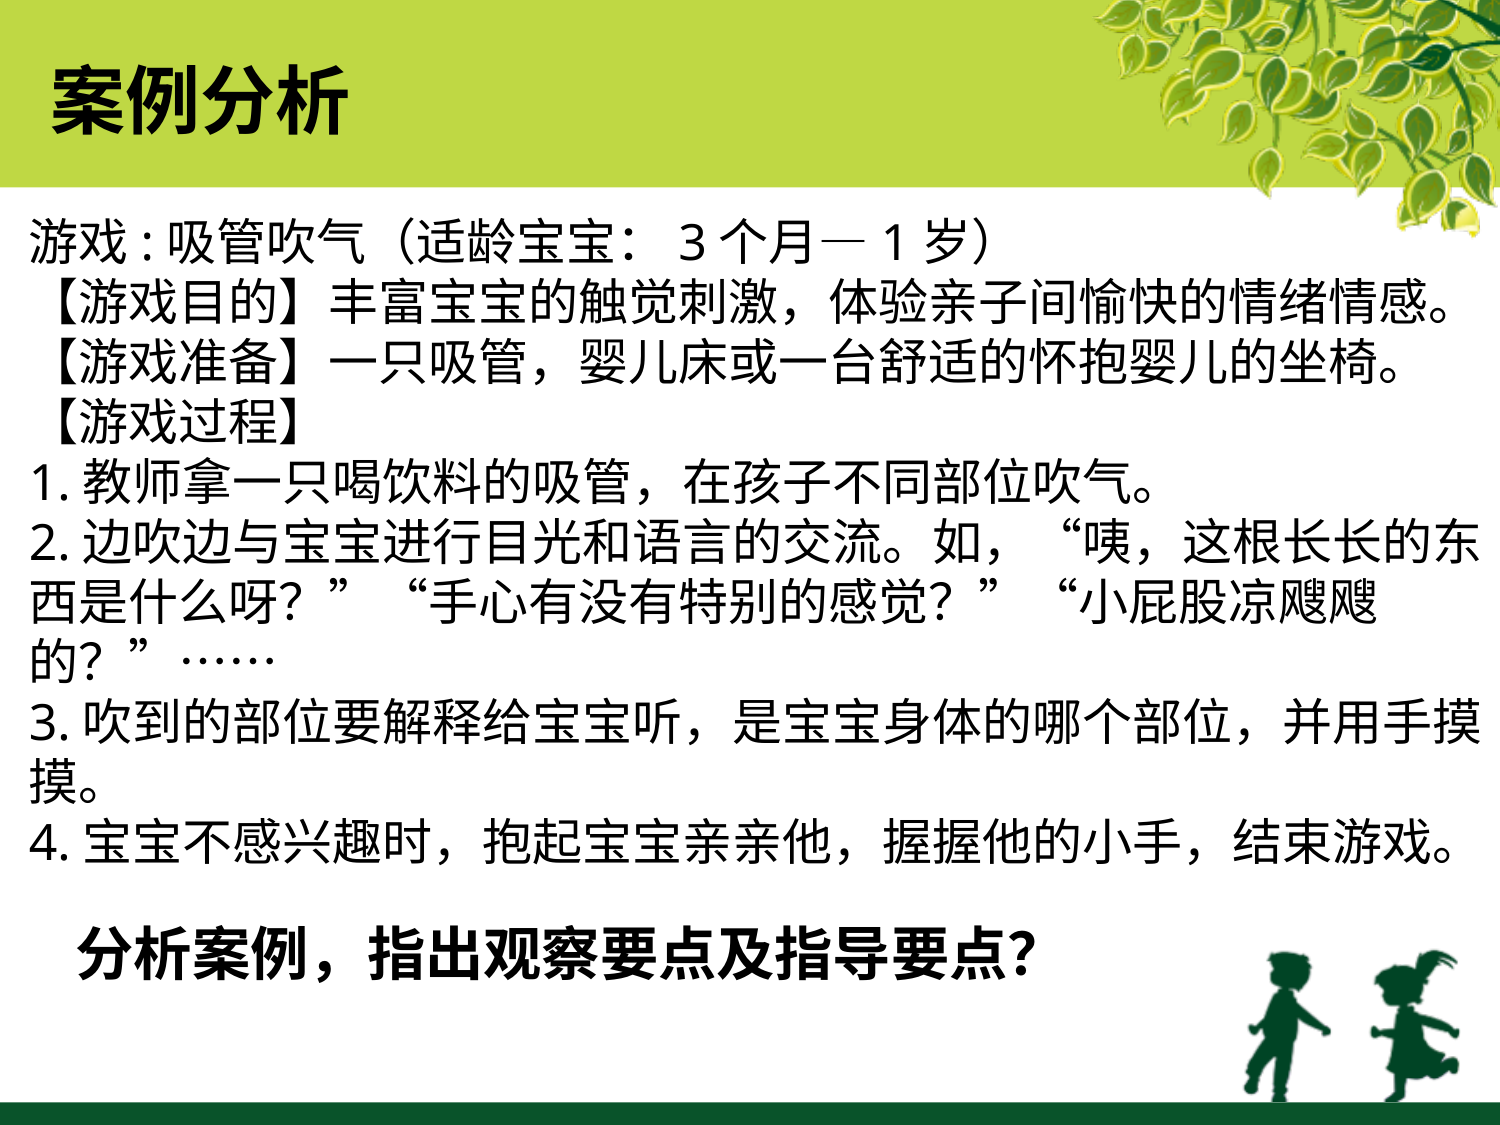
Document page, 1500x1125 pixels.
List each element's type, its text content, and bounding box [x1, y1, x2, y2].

text_box 案例分析 [35, 27, 786, 147]
picture [1222, 910, 1461, 1102]
text_box 游戏:吸管吹气（适龄宝宝：3个月—1岁） 【游戏目的】丰富宝宝的触觉刺激，体验亲子间愉快的情绪情感。 【游戏准备】一只吸管，婴儿床或一台舒适的怀抱婴儿的坐椅。 【游戏过程】 1.教师拿一只喝饮料的吸管，在孩子不同部位吹气。 2.边吹边与宝宝进行目光和语言的交流。如，“咦，这根长长的东西是什么呀？”“手心有没有特别的感觉？”“小屁股凉飕飕的？”…… 3.吹到的部位要解释给宝宝听，是宝宝身体的哪个部位，并用手摸摸。 4.宝宝不感兴趣时，抱起宝宝亲亲他，握握他的小手，结束游戏。 [13, 202, 1500, 878]
text_box 分析案例，指出观察要点及指导要点？ [61, 910, 1082, 995]
picture [1015, 0, 1500, 202]
